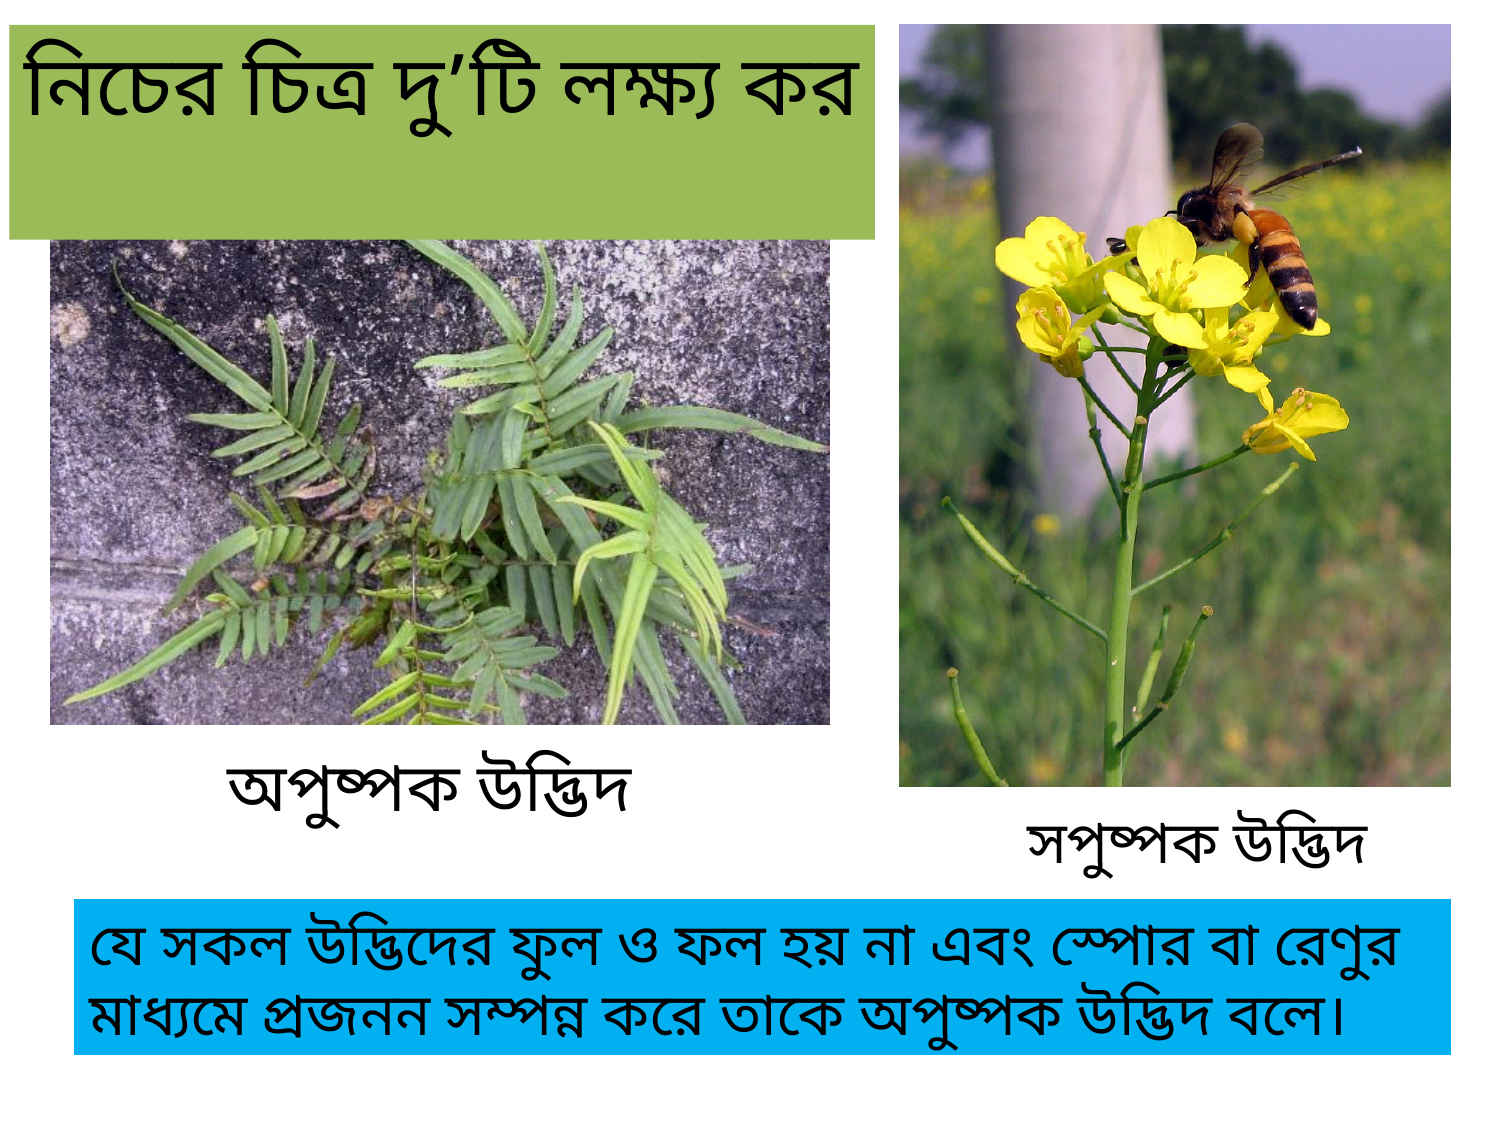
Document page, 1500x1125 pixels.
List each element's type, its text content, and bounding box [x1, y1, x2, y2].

text_box সপুষ্পক উদ্ভিদ [1012, 797, 1451, 883]
text_box অপুষ্পক উদ্ভিদ [212, 737, 688, 833]
text_box নিচের চিত্র দু’টি লক্ষ্য কর [9, 24, 875, 240]
picture [899, 24, 1451, 787]
text_box যে সকল উদ্ভিদের ফুল ও ফল হয় না এবং স্পোর বা রেণুর মাধ্যমে প্রজনন সম্পন্ন করে তাকে অপুষ্পক উদ্ভিদ বলে। [74, 899, 1451, 1055]
picture [49, 187, 831, 726]
